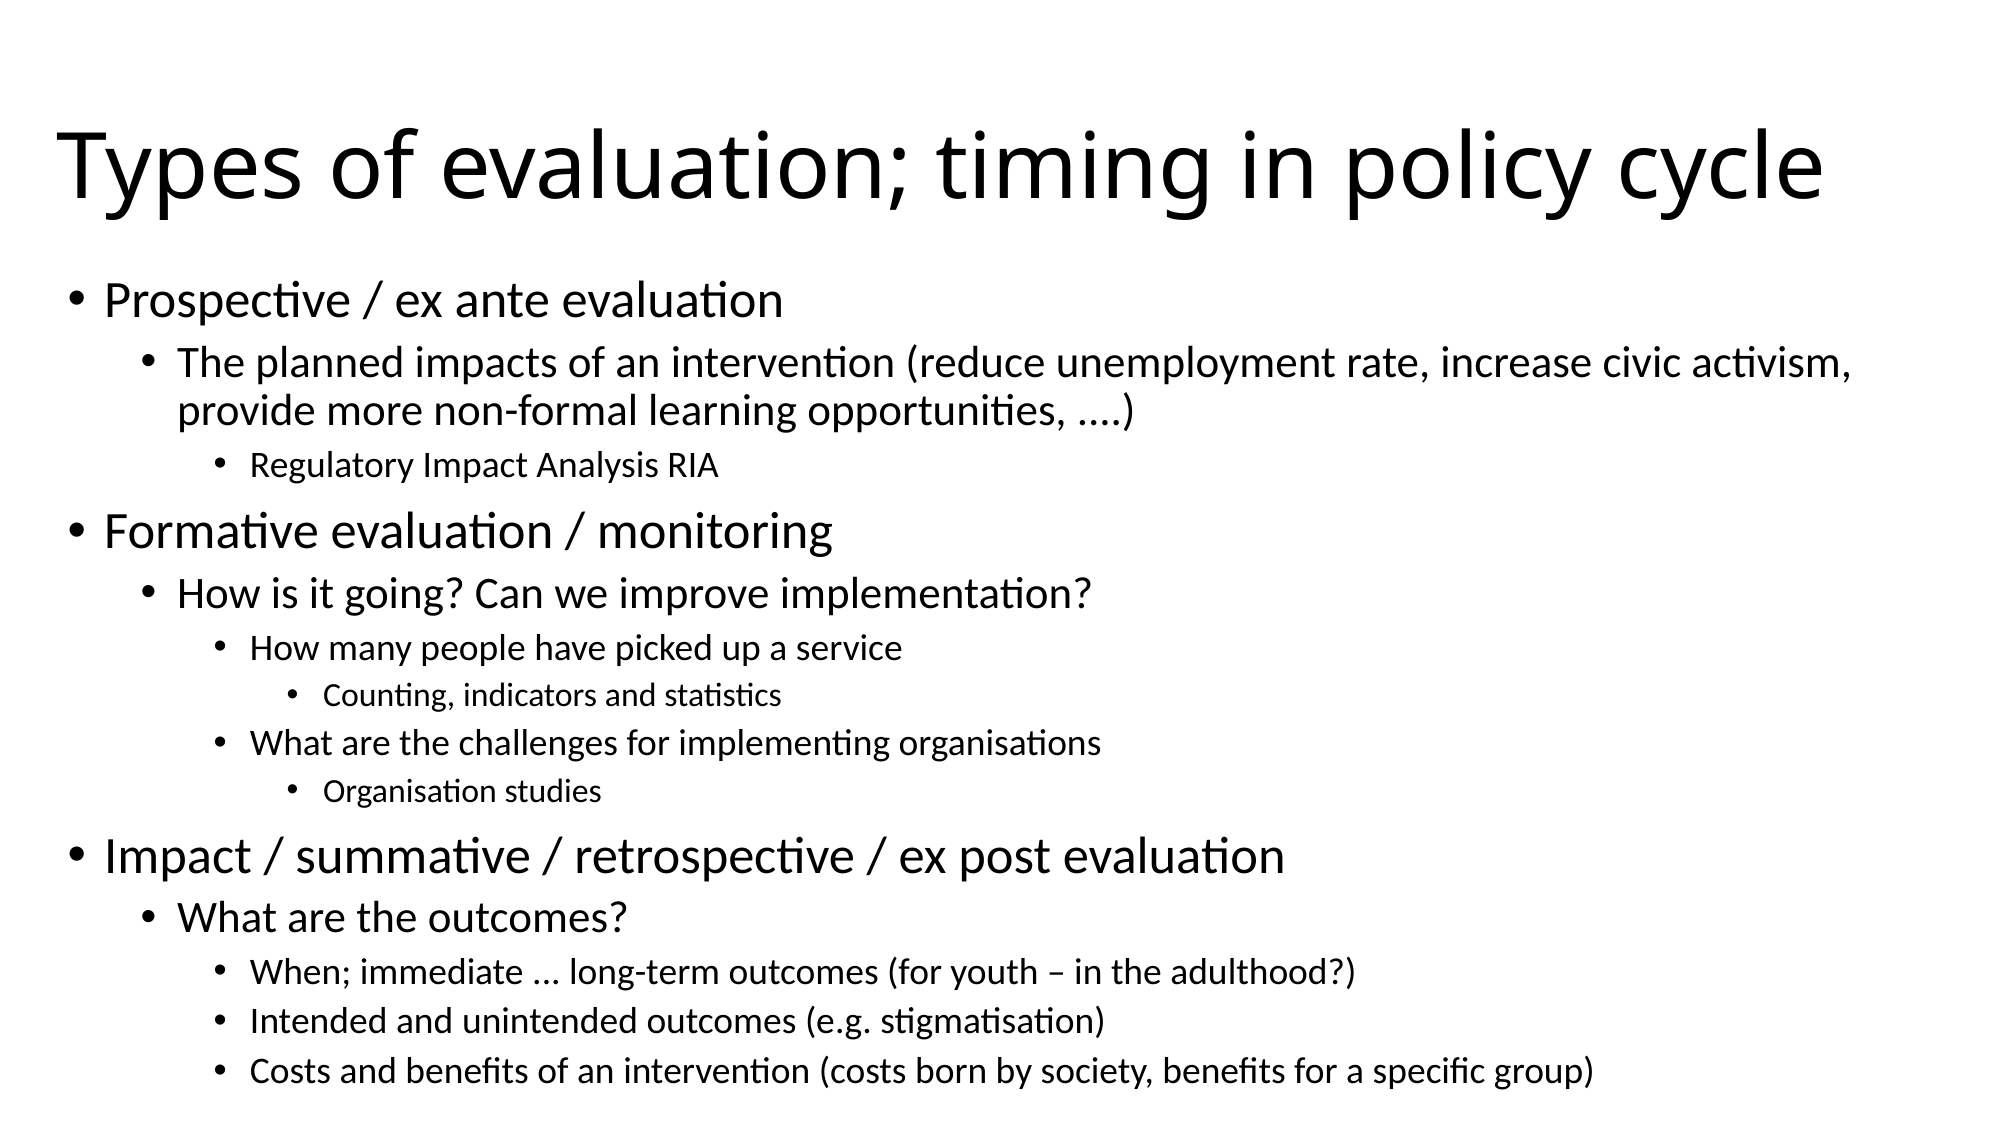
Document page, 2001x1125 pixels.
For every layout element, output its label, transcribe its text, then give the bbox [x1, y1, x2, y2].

list Prospective / ex ante evaluation The planned impacts of an intervention (reduce unemployment rate, increase civic activism, provide more non-formal learning opportunities, ....) Regulatory Impact Analysis RIA Formative evaluation / monitoring How is it going? Can we improve implementation? How many people have picked up a service Counting, indicators and statistics What are the challenges for implementing organisations Organisation studies Impact / summative / retrospective / ex post evaluation What are the outcomes? When; immediate ... long-term outcomes (for youth – in the adulthood?) Intended and unintended outcomes (e.g. stigmatisation) Costs and benefits of an intervention (costs born by society, benefits for a specific group) [52, 264, 1941, 1104]
title Types of evaluation; timing in policy cycle [41, 59, 1941, 278]
